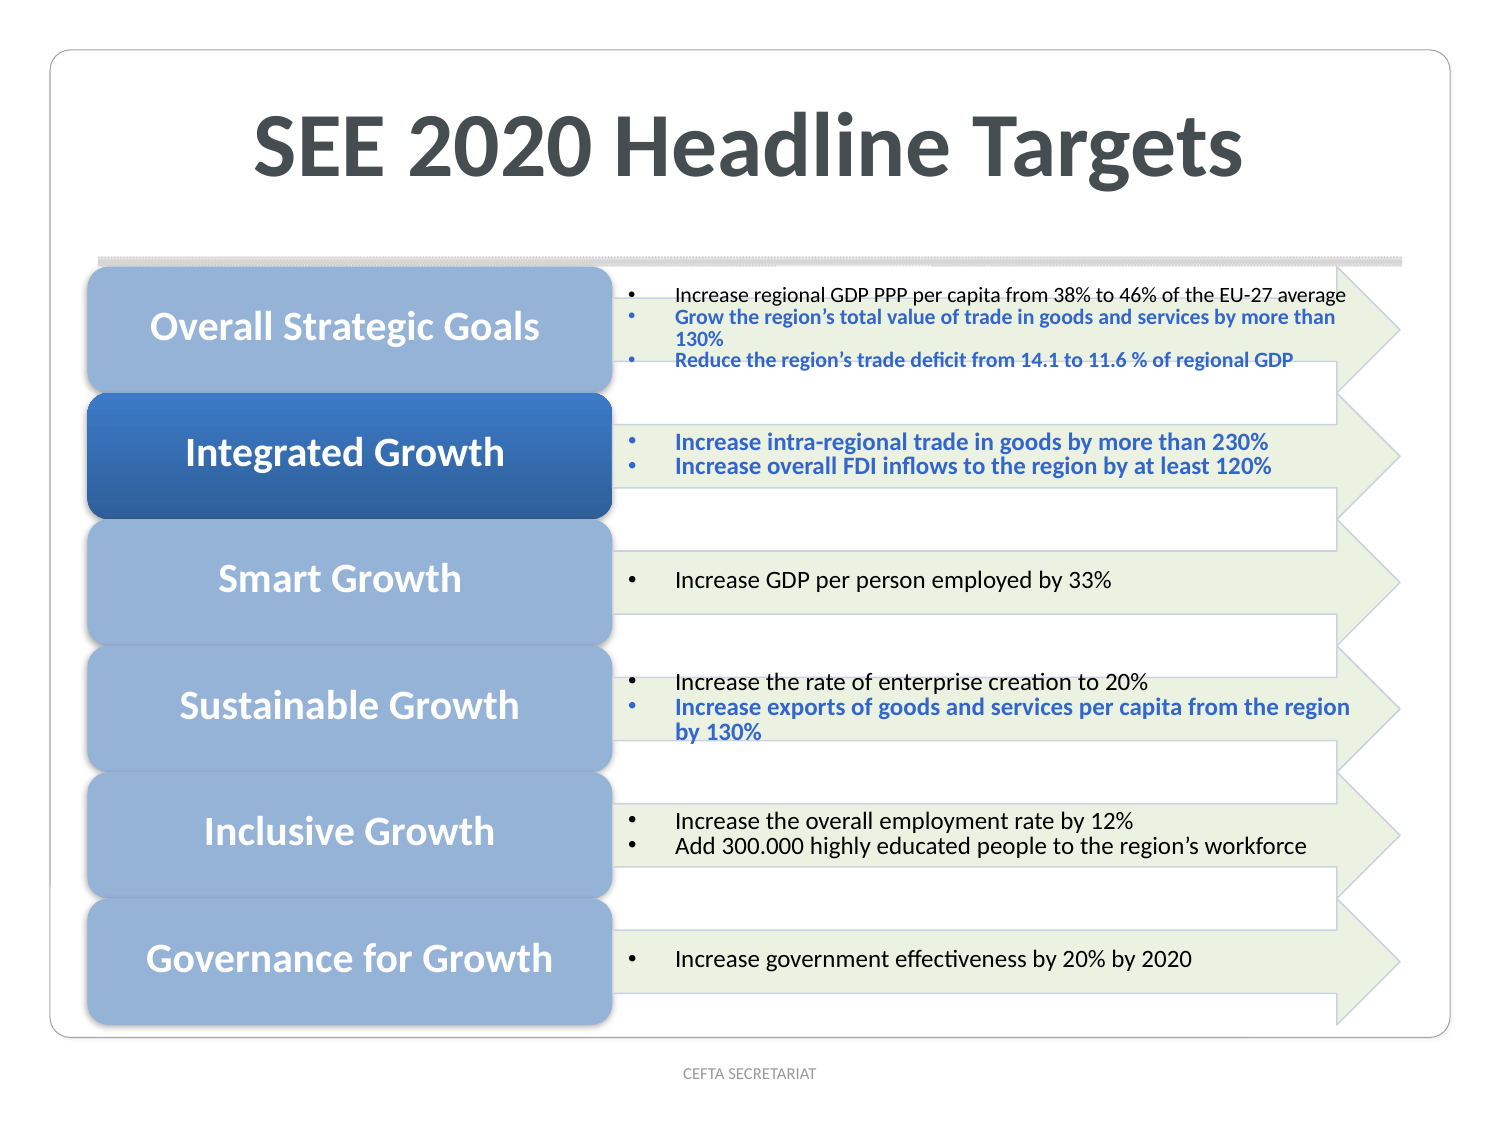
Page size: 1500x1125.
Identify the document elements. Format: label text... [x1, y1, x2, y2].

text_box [87, 266, 1401, 1026]
title SEE 2020 Headline Targets [99, 74, 1401, 226]
